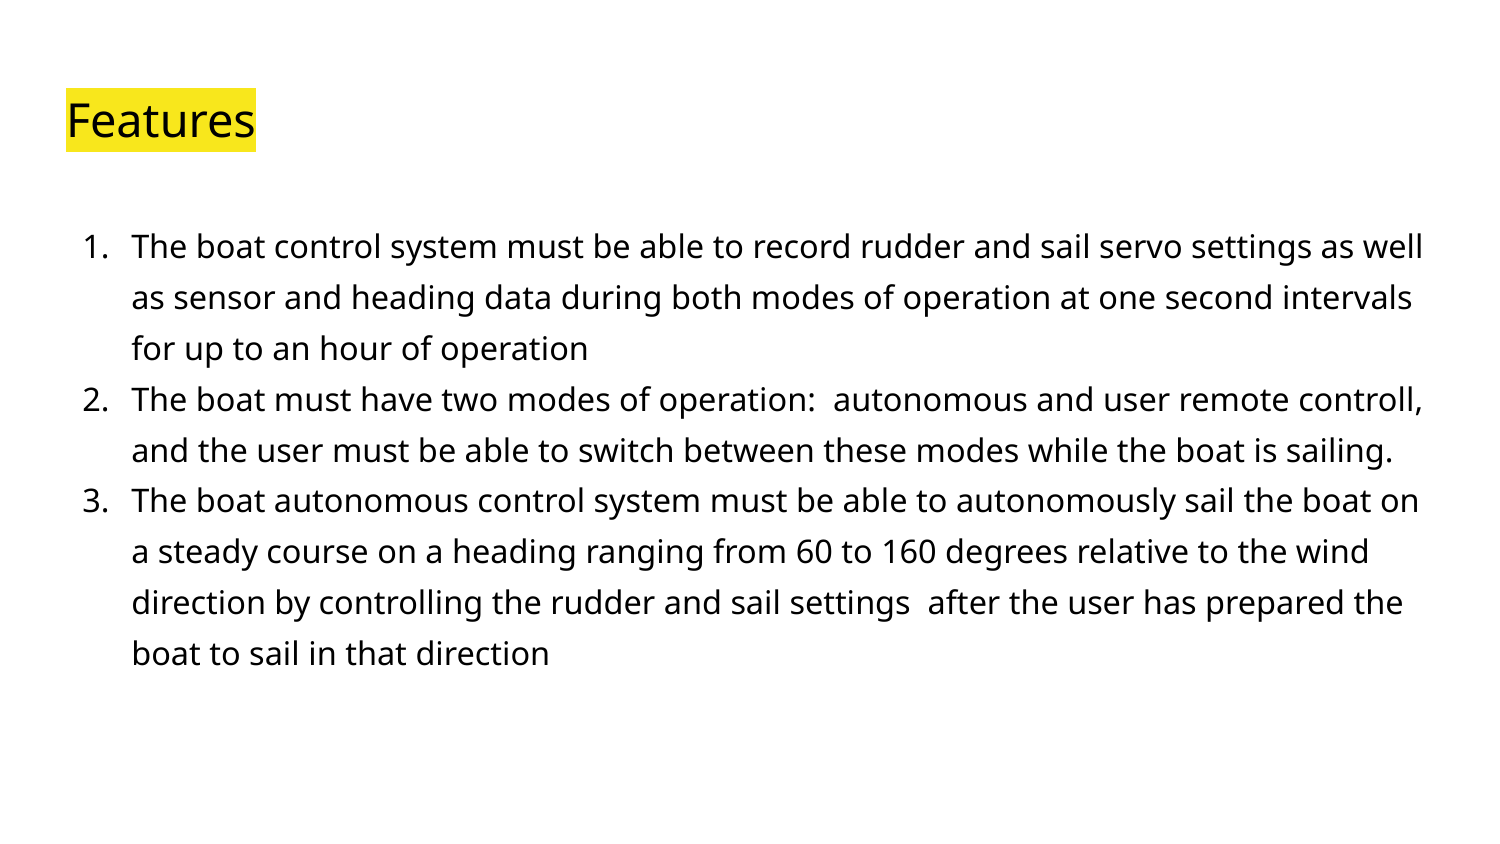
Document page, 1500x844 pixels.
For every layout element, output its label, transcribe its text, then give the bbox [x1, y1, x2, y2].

title Features [51, 72, 1449, 167]
list The boat control system must be able to record rudder and sail servo settings as well as sensor and heading data during both modes of operation at one second intervals for up to an hour of operation The boat must have two modes of operation: autonomous and user remote controll, and the user must be able to switch between these modes while the boat is sailing. The boat autonomous control system must be able to autonomously sail the boat on a steady course on a heading ranging from 60 to 160 degrees relative to the wind direction by controlling the rudder and sail settings after the user has prepared the boat to sail in that direction [51, 202, 1449, 750]
